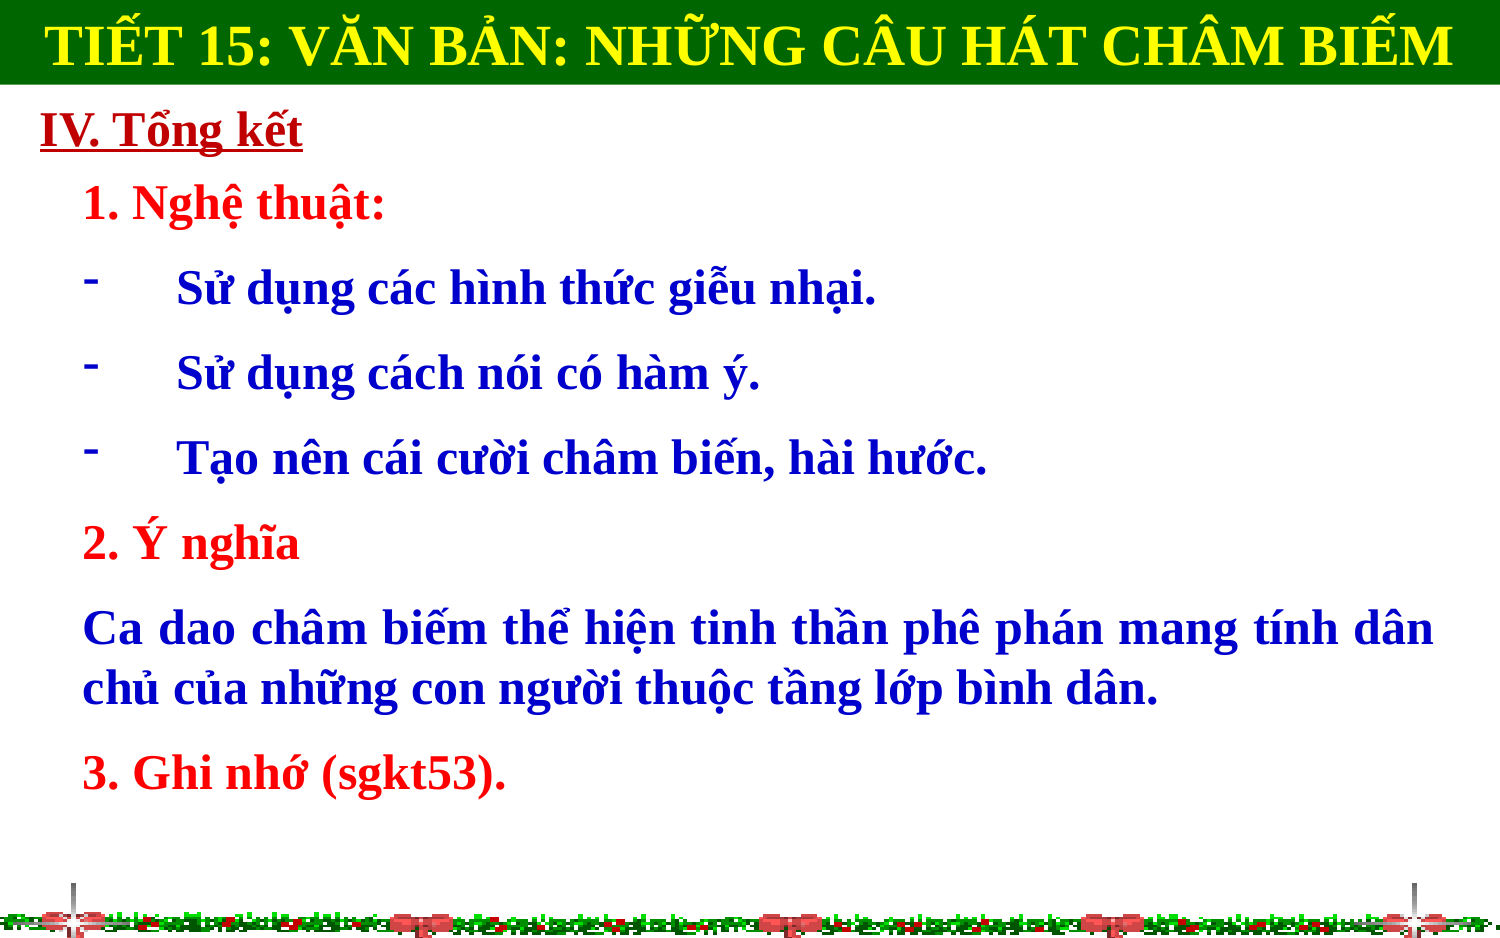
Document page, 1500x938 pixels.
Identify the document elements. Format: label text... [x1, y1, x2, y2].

text_box 1. Nghệ thuật: Sử dụng các hình thức giễu nhại. Sử dụng cách nói có hàm ý. Tạo nên cái cười châm biến, hài hước. 2. Ý nghĩa Ca dao châm biếm thể hiện tinh thần phê phán mang tính dân chủ của những con người thuộc tầng lớp bình dân. 3. Ghi nhớ (sgkt53). [68, 162, 1450, 807]
text_box TIẾT 15: VĂN BẢN: NHỮNG CÂU HÁT CHÂM BIẾM [0, 0, 1500, 85]
picture [0, 880, 1500, 938]
text_box IV. Tổng kết [24, 88, 425, 164]
